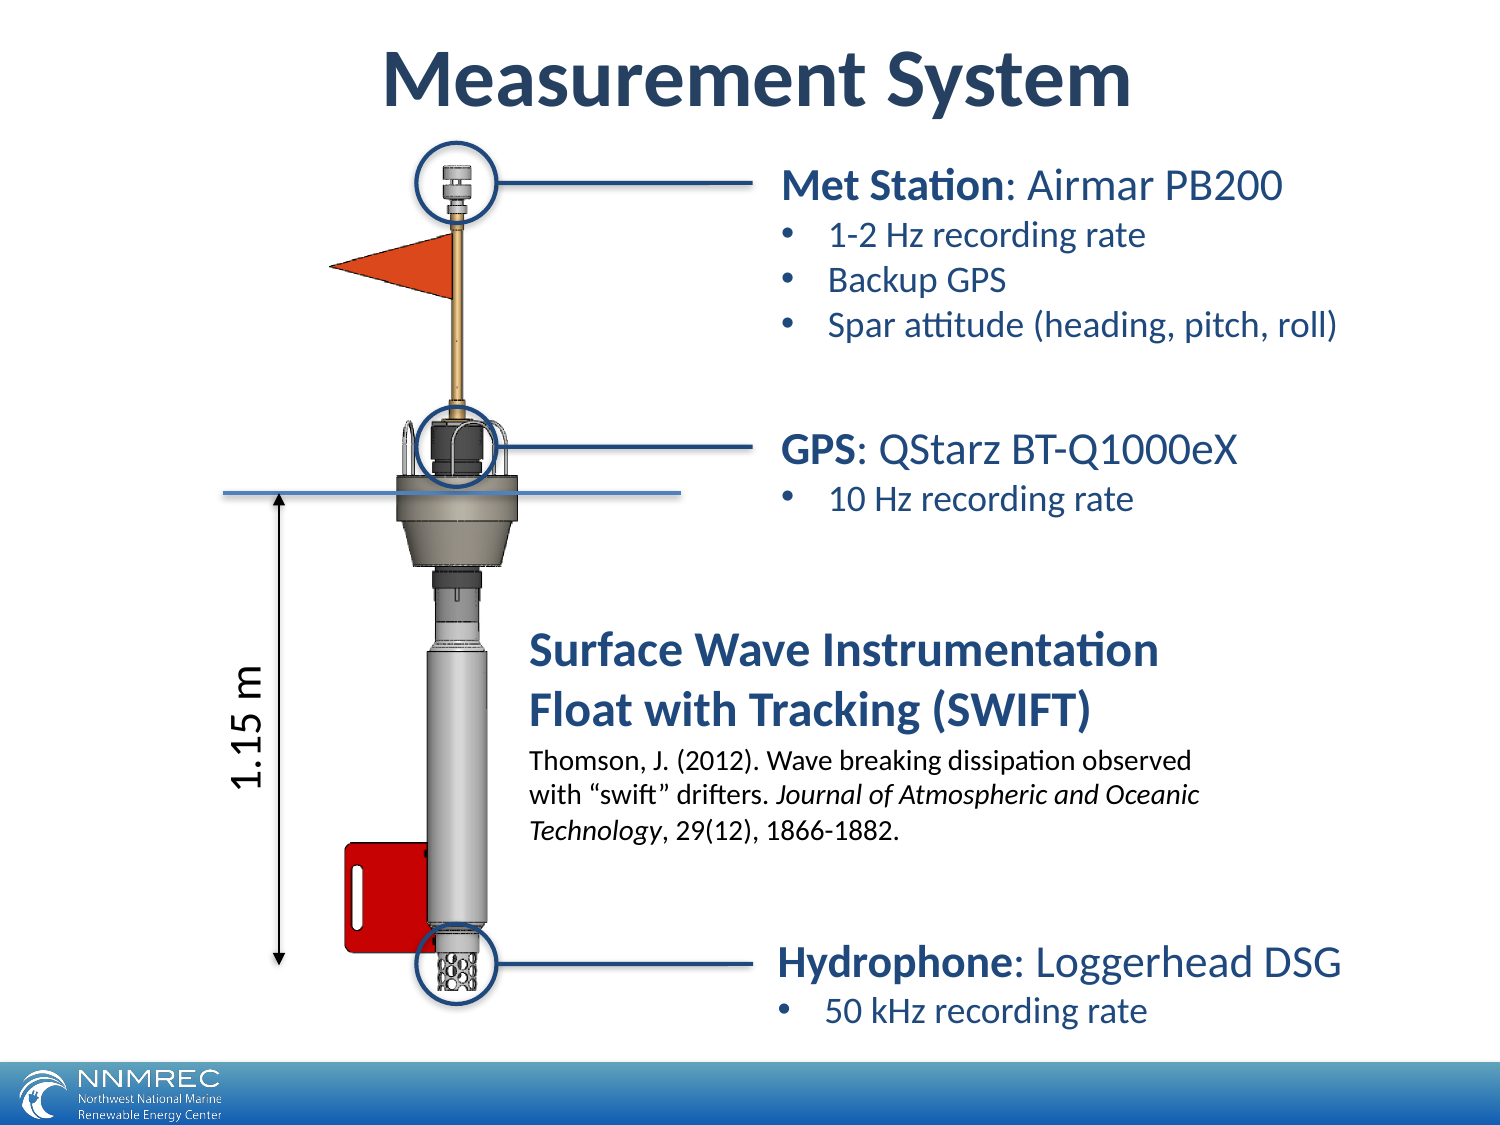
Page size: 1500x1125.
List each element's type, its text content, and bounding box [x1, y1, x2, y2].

text_box Measurement System [68, 12, 1448, 131]
text_box GPS: QStarz BT-Q1000eX 10 Hz recording rate [766, 411, 1254, 526]
picture [272, 494, 577, 1015]
text_box Surface Wave Instrumentation Float with Tracking (SWIFT) [581, 609, 1199, 733]
text_box Met Station: Airmar PB200 1-2 Hz recording rate Backup GPS Spar attitude (heading, pitch, roll) [766, 147, 1354, 352]
text_box Hydrophone: Loggerhead DSG 50 kHz recording rate [762, 923, 1358, 1039]
text_box 1.15 m [207, 650, 267, 809]
text_box Thomson, J. (2012). Wave breaking dissipation observed with “swift” drifters. Journal of Atmospheric and Oceanic Technology, 29(12), 1866-1882. [581, 733, 1222, 854]
picture [272, 130, 577, 492]
